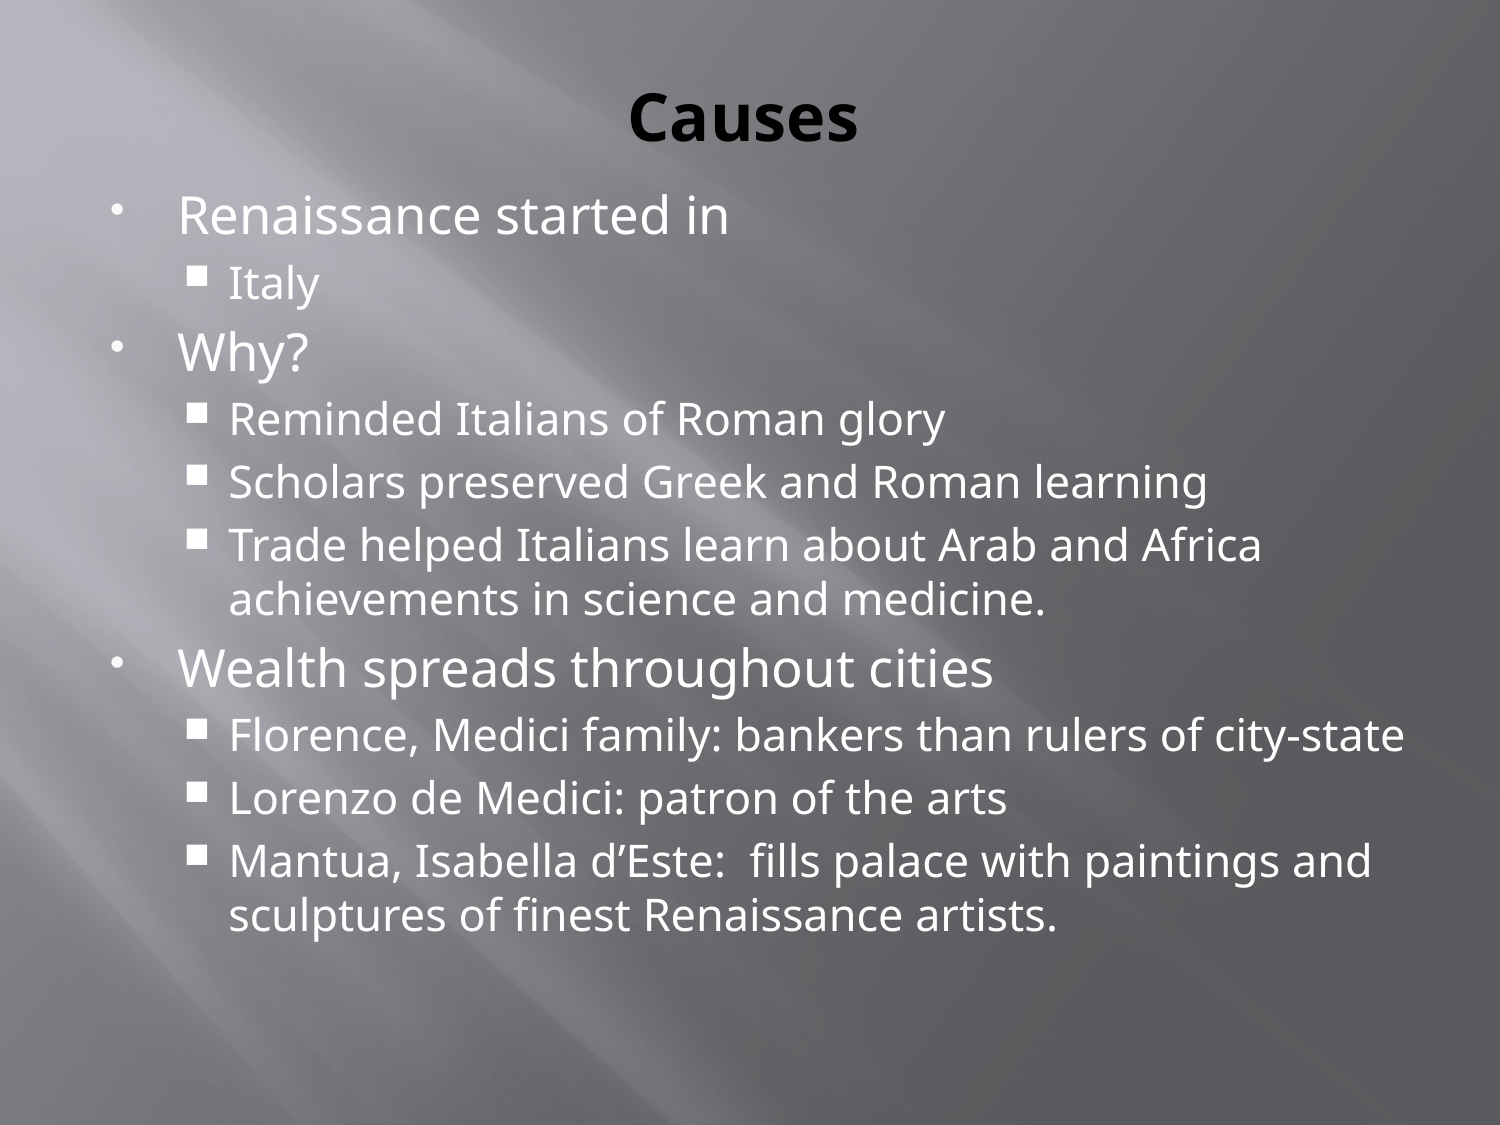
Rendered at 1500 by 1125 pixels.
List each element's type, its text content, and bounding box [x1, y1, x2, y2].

list Renaissance started in Italy Why? Reminded Italians of Roman glory Scholars preserved Greek and Roman learning Trade helped Italians learn about Arab and Africa achievements in science and medicine. Wealth spreads throughout cities Florence, Medici family: bankers than rulers of city-state Lorenzo de Medici: patron of the arts Mantua, Isabella d’Este: fills palace with paintings and sculptures of finest Renaissance artists. [75, 174, 1425, 1005]
title Causes [62, 66, 1425, 163]
